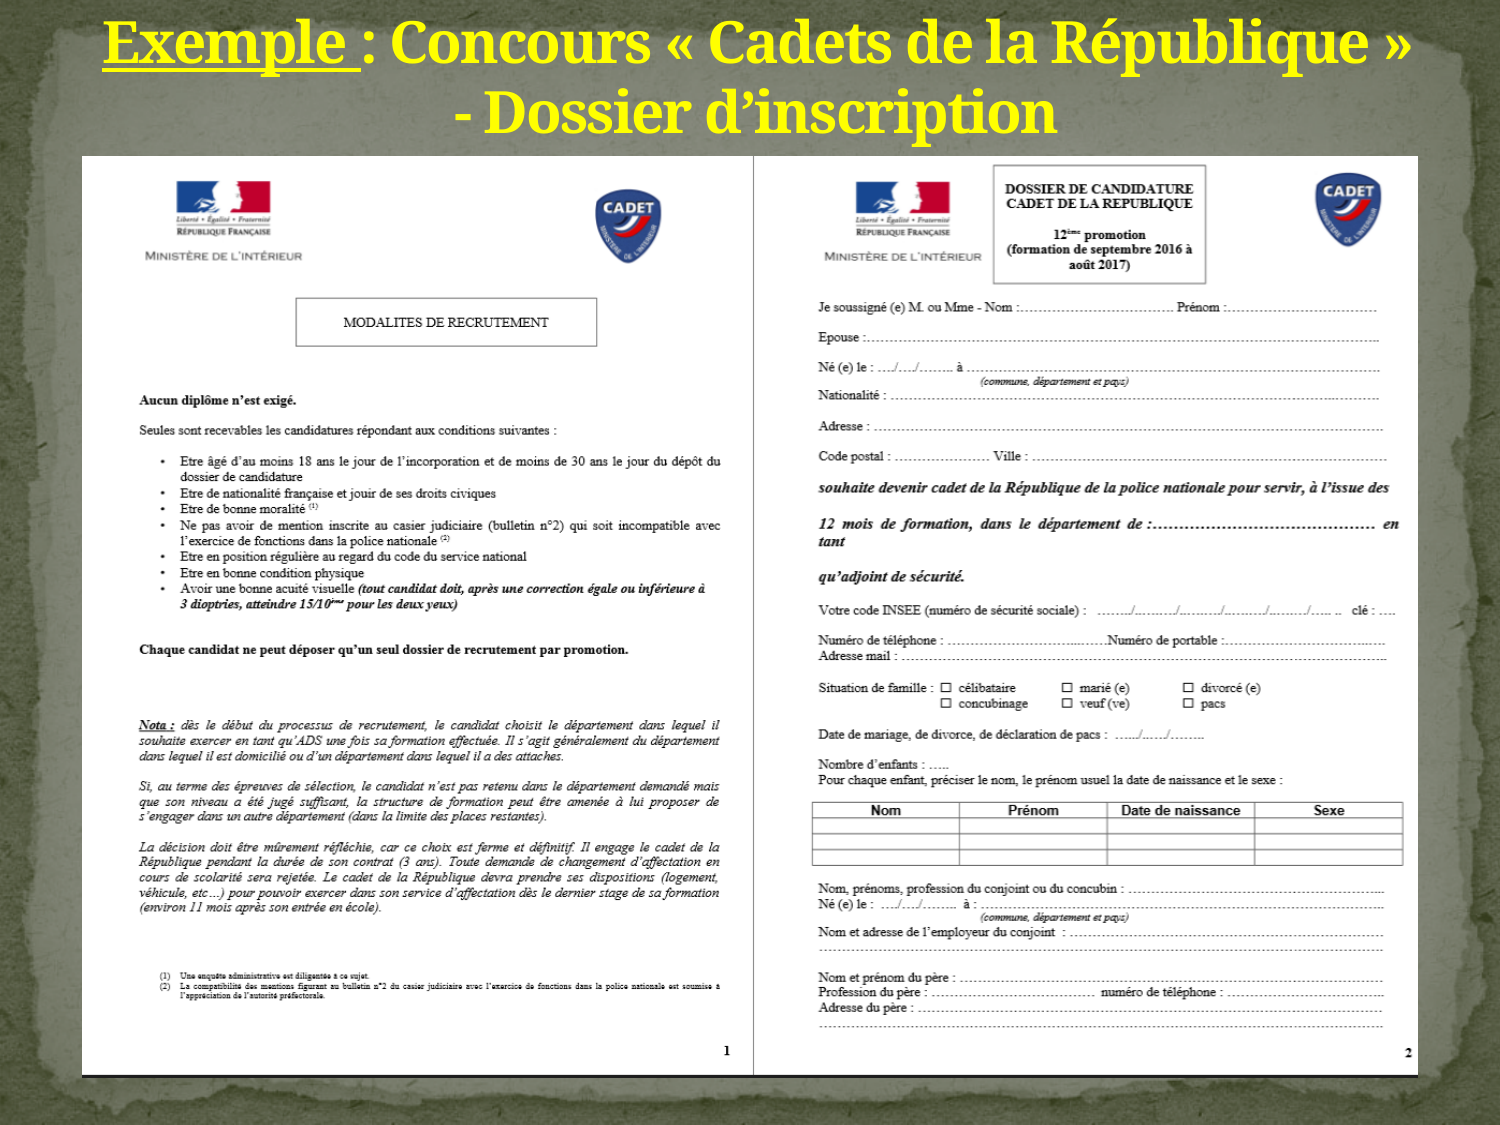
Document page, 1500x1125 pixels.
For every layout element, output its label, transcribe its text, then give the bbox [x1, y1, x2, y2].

text_box Exemple : Concours « Cadets de la République » - Dossier d’inscription [81, 0, 1432, 153]
picture [82, 156, 1418, 1078]
